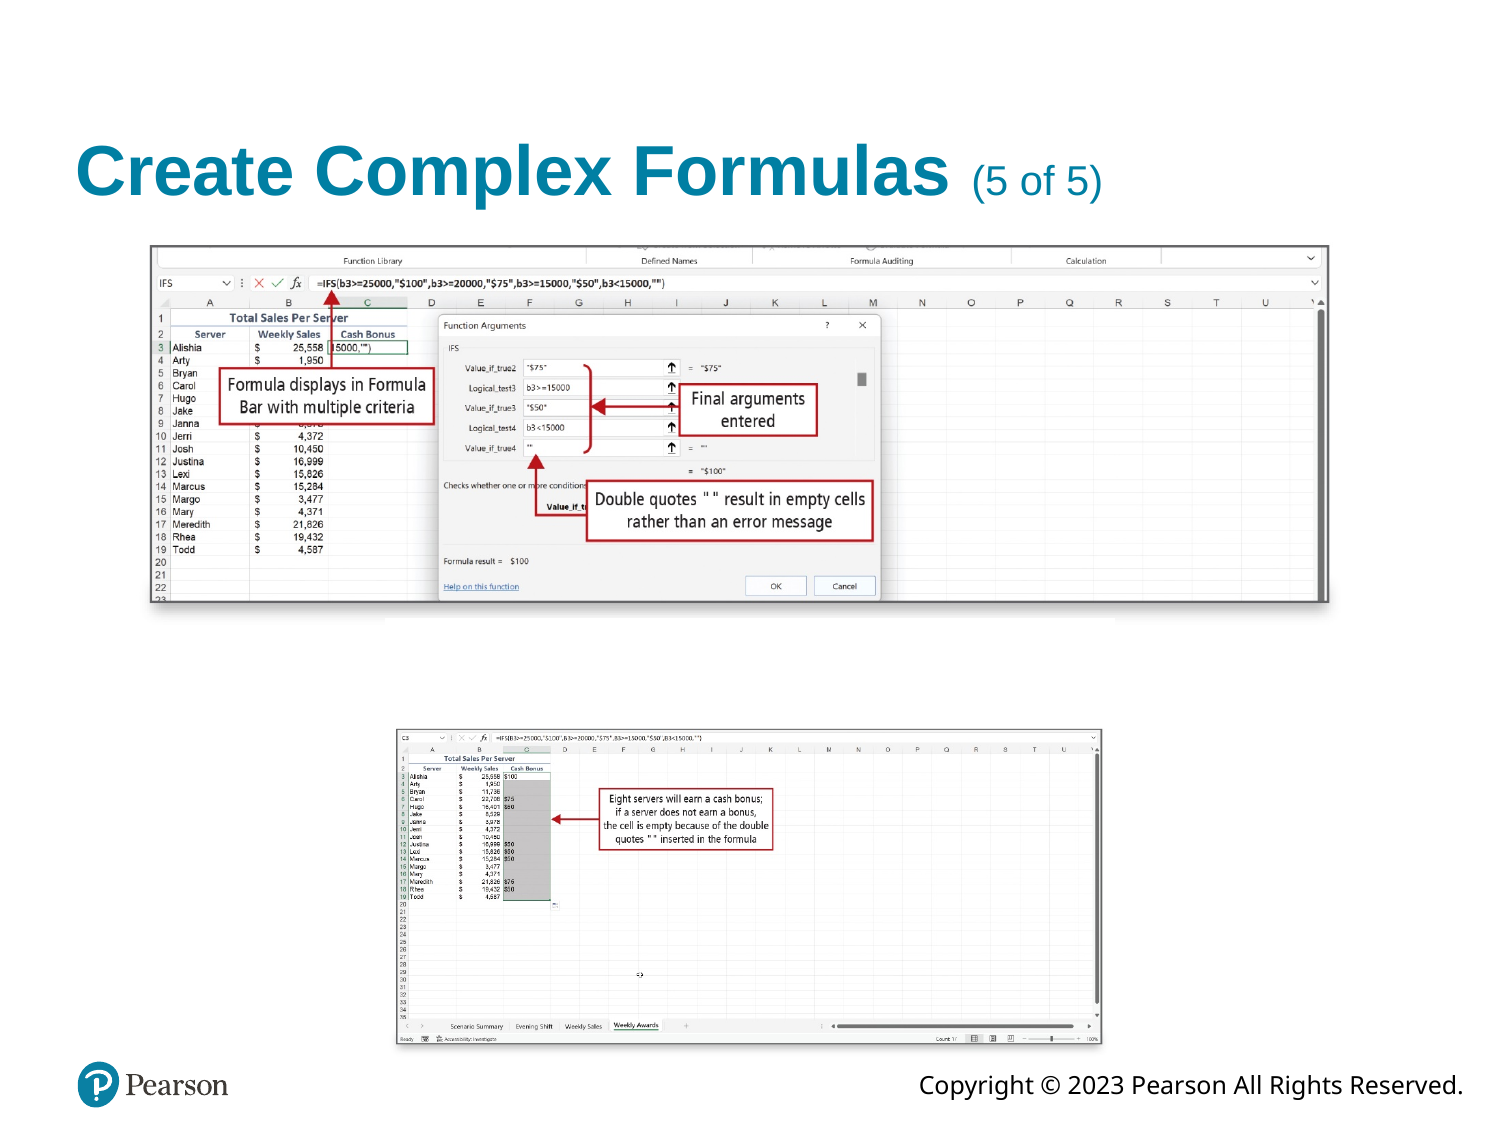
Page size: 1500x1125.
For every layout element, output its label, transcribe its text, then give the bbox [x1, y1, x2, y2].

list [385, 617, 1115, 1063]
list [130, 242, 1350, 635]
title Create Complex Formulas (5 of 5) [75, 29, 1425, 210]
